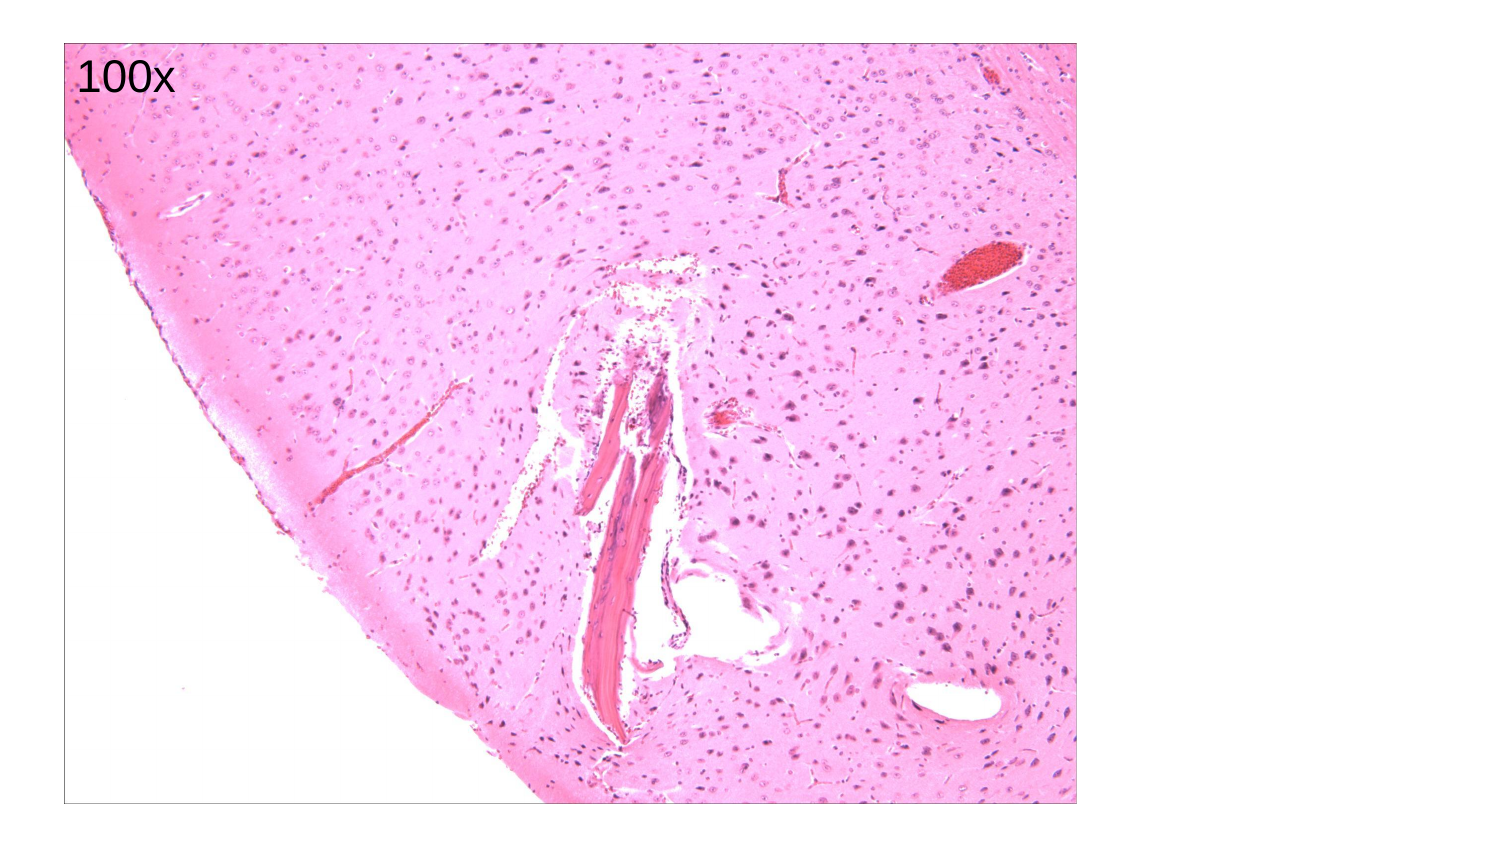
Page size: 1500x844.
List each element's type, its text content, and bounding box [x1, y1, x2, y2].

text_box [64, 43, 1077, 804]
text_box 100x [71, 41, 236, 121]
